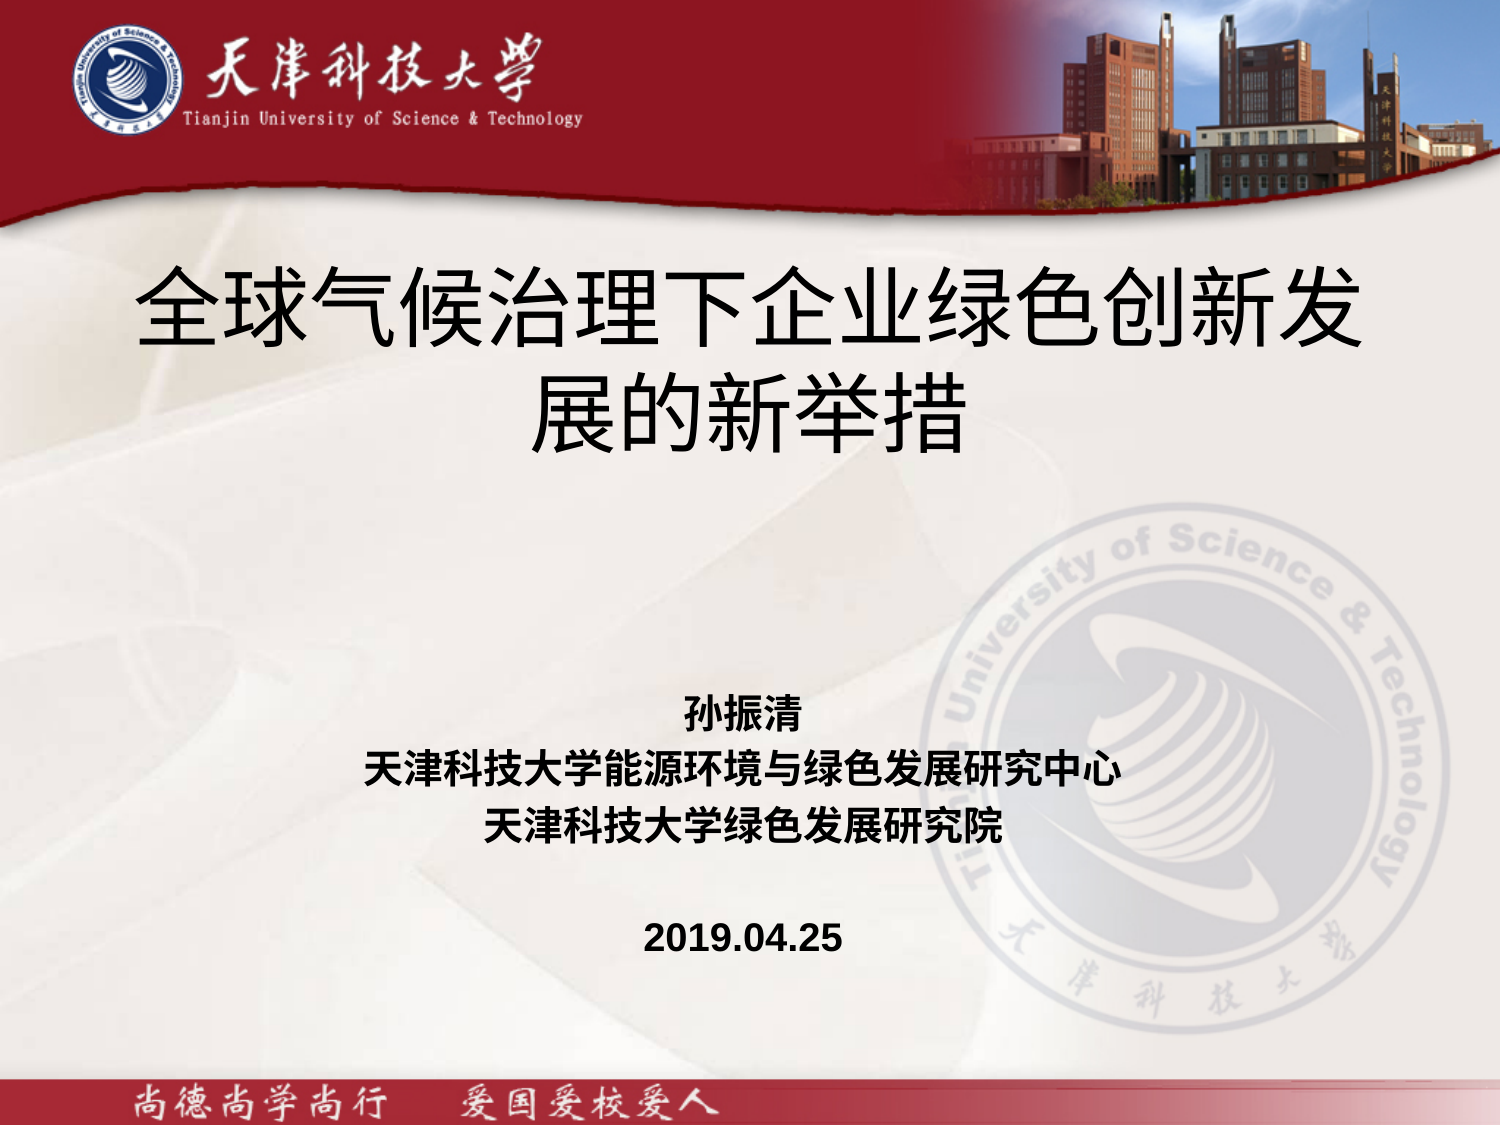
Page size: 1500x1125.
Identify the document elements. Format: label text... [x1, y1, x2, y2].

picture [0, 0, 1500, 1125]
title 全球气候治理下企业绿色创新发展的新举措 [112, 243, 1388, 646]
subtitle 孙振清 天津科技大学能源环境与绿色发展研究中心 天津科技大学绿色发展研究院 2019.04.25 [218, 680, 1269, 969]
